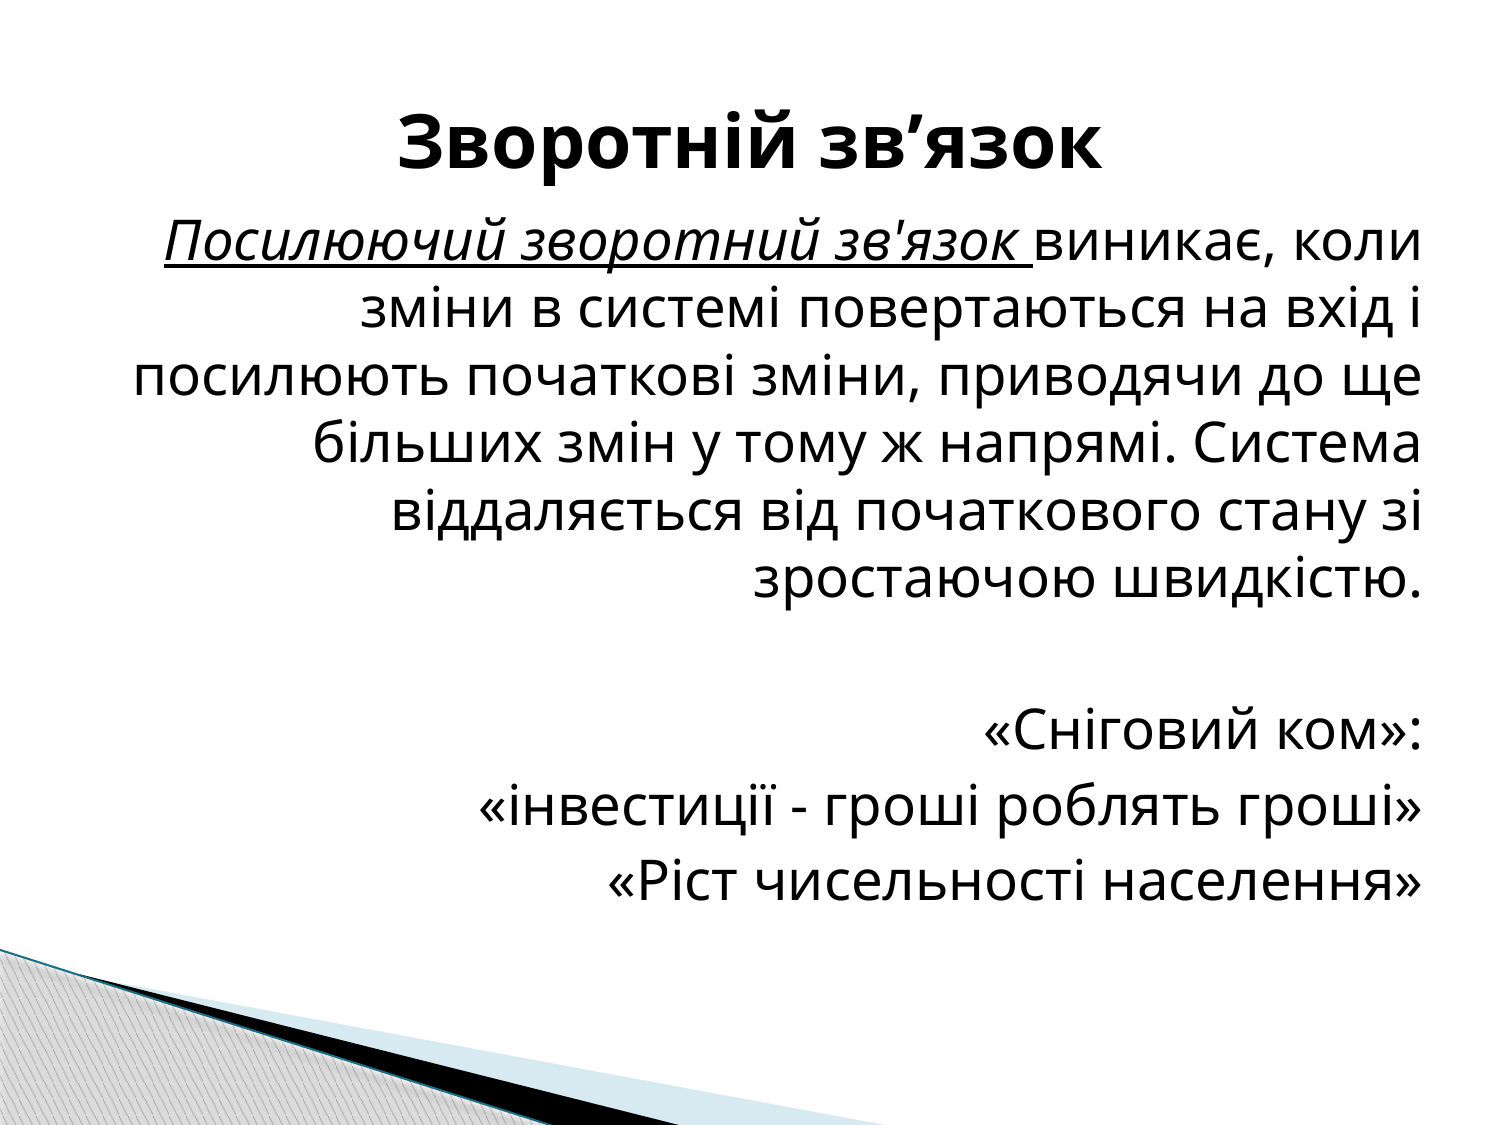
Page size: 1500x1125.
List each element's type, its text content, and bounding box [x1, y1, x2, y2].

list Посилюючий зворотний зв'язок виникає, коли зміни в системі повертаються на вхід і посилюють початкові зміни, приводячи до ще більших змін у тому ж напрямі. Система віддаляється від початкового стану зі зростаючою швидкістю. «Сніговий ком»: «інвестиції - гроші роблять гроші» «Ріст чисельності населення» [88, 196, 1439, 939]
title Зворотній зв’язок [75, 45, 1425, 233]
